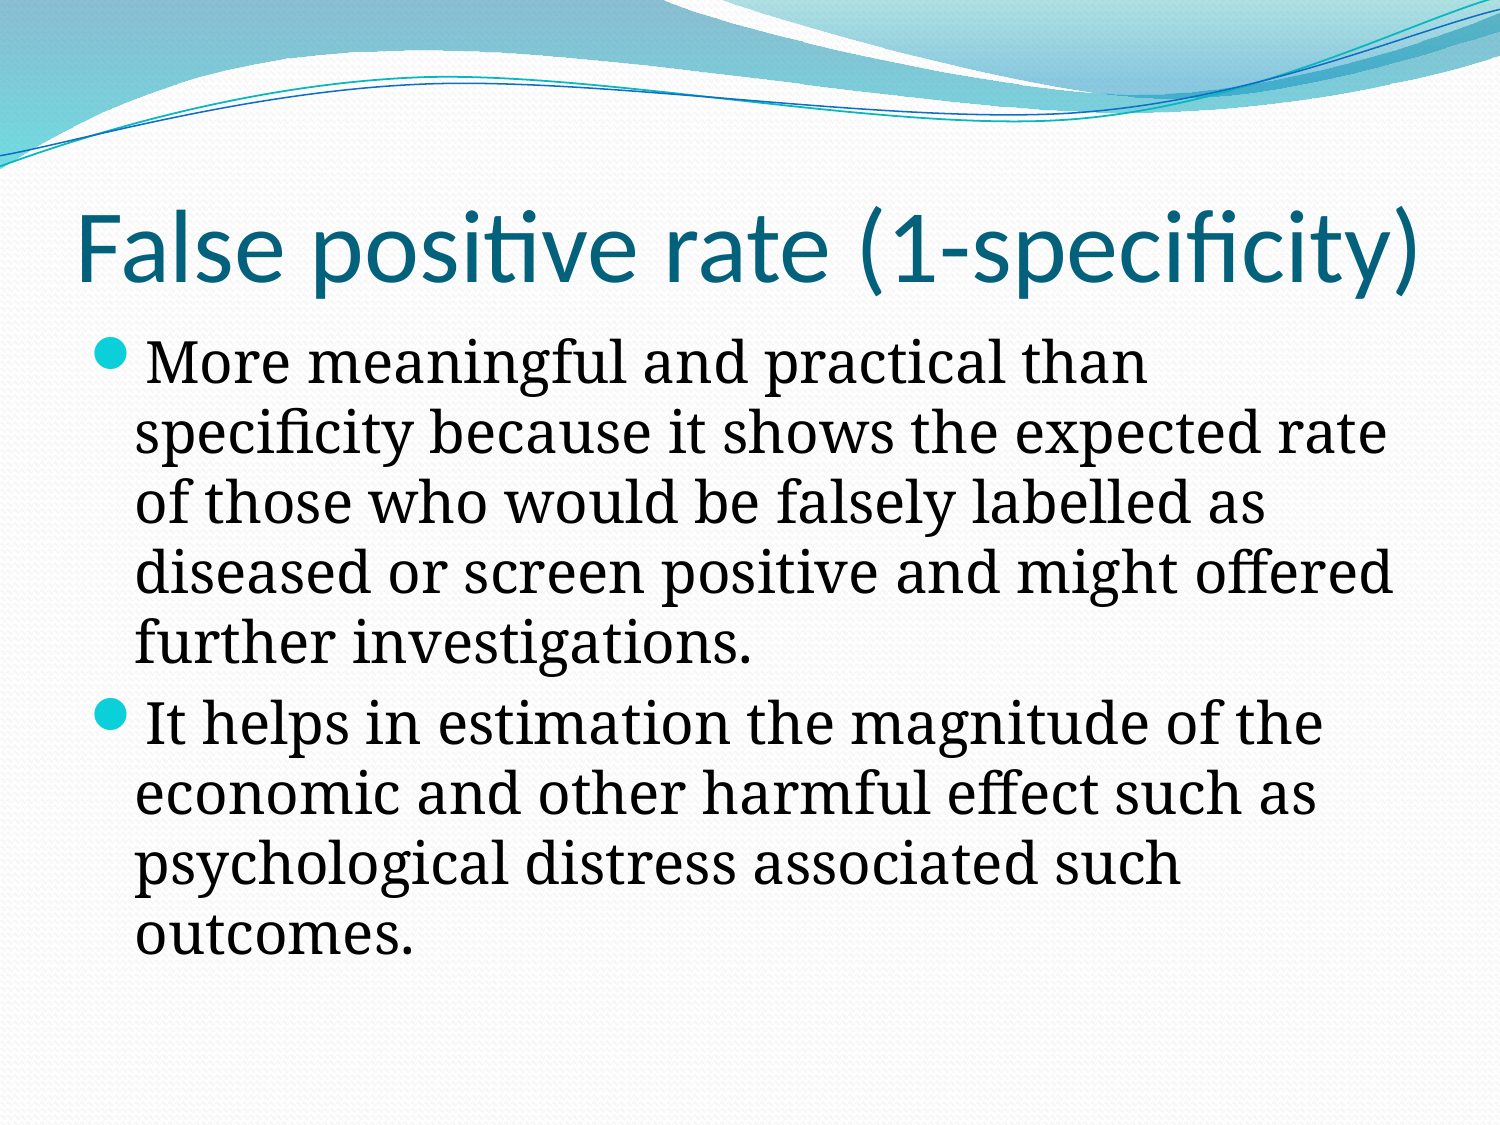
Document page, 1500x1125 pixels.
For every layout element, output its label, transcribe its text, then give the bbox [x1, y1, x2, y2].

title False positive rate (1-specificity) [75, 115, 1425, 303]
list More meaningful and practical than specificity because it shows the expected rate of those who would be falsely labelled as diseased or screen positive and might offered further investigations. It helps in estimation the magnitude of the economic and other harmful effect such as psychological distress associated such outcomes. [75, 317, 1425, 1038]
